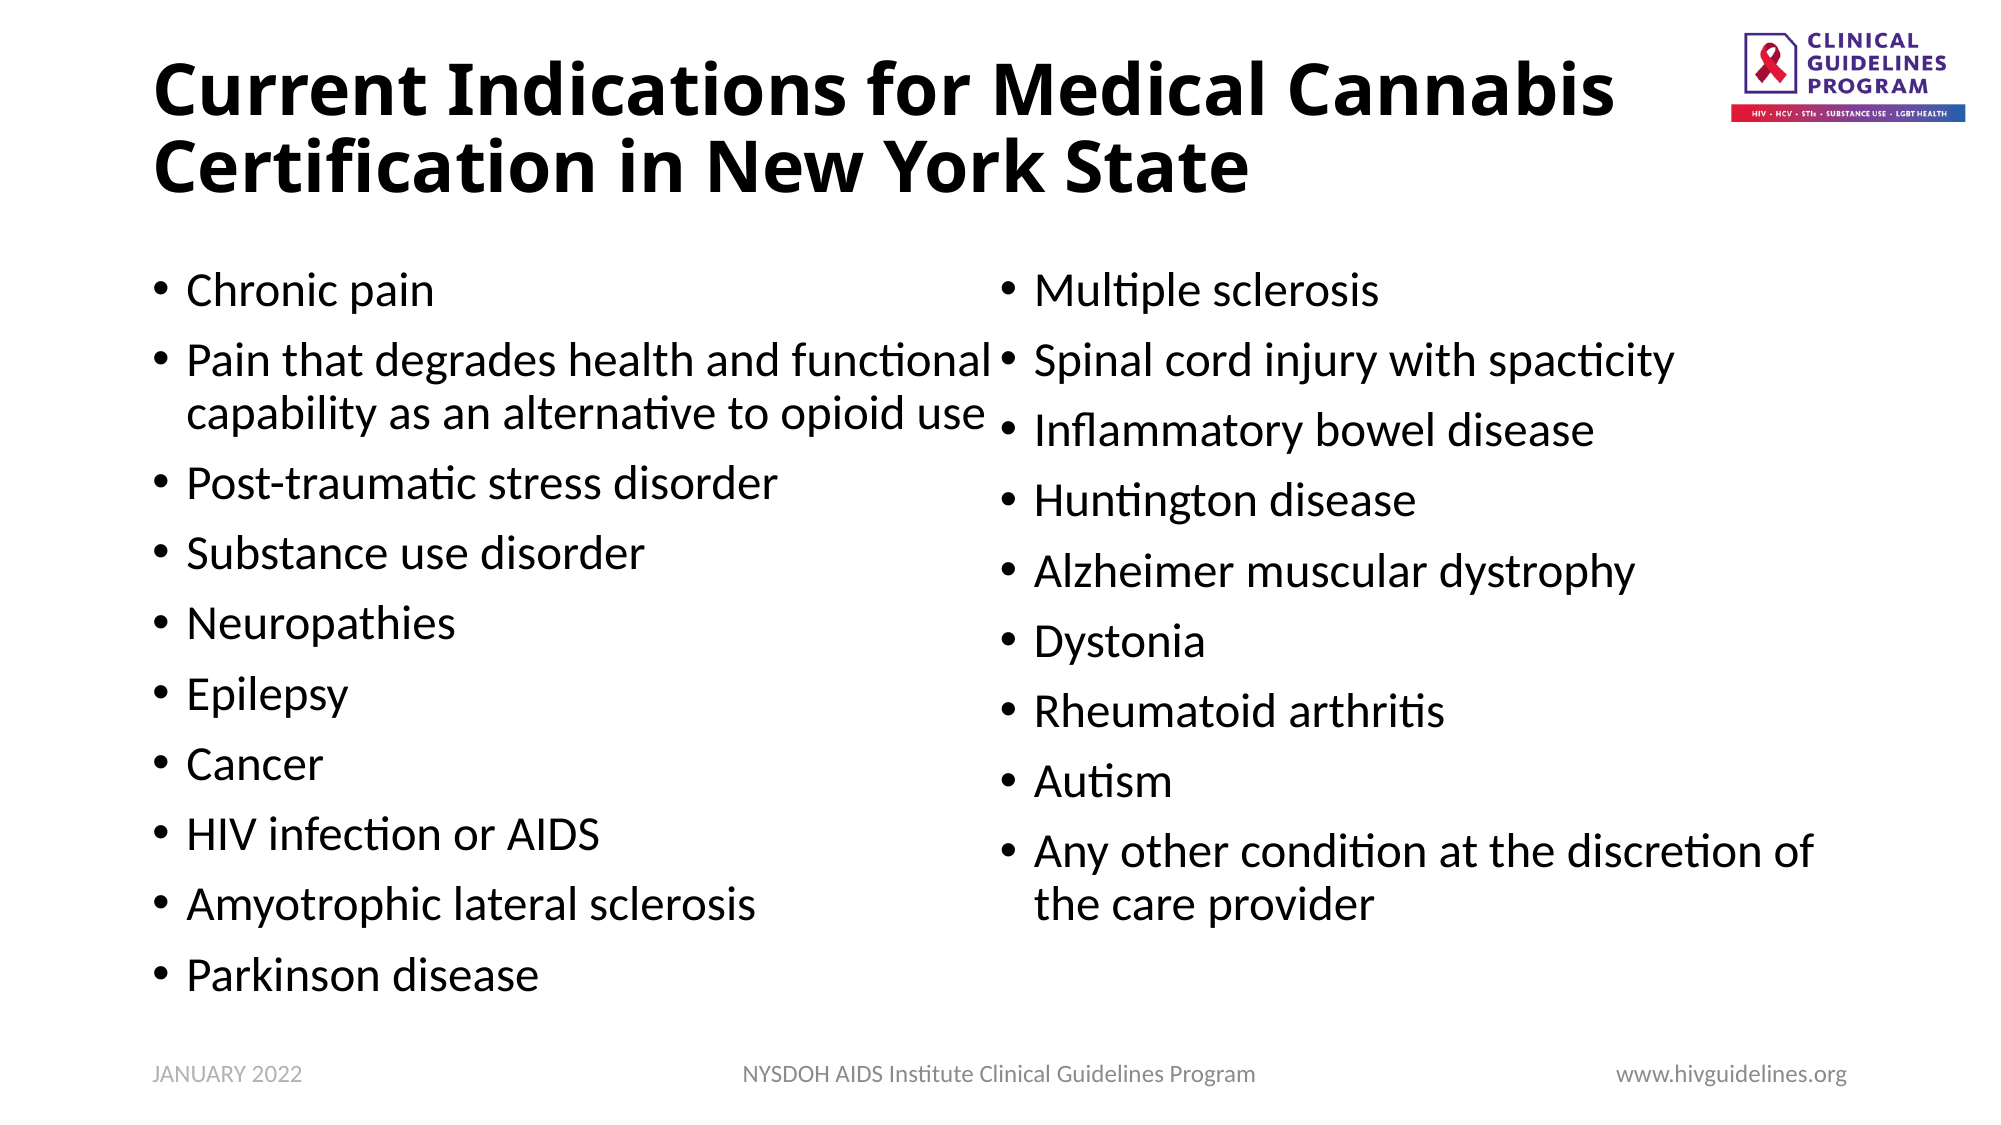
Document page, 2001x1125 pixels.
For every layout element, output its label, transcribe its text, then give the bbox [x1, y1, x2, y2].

list Chronic pain Pain that degrades health and functional capability as an alternative to opioid use Post-traumatic stress disorder Substance use disorder Neuropathies Epilepsy Cancer HIV infection or AIDS Amyotrophic lateral sclerosis Parkinson disease Multiple sclerosis Spinal cord injury with spacticity Inflammatory bowel disease Huntington disease Alzheimer muscular dystrophy Dystonia Rheumatoid arthritis Autism Any other condition at the discretion of the care provider [137, 256, 1863, 1014]
title Current Indications for Medical Cannabis Certification in New York State [137, 22, 1732, 240]
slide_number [137, 1042, 588, 1103]
picture [1731, 20, 1966, 122]
footer NYSDOH AIDS Institute Clinical Guidelines Program [662, 1042, 1338, 1103]
slide_number www.hivguidelines.org [1412, 1042, 1863, 1103]
